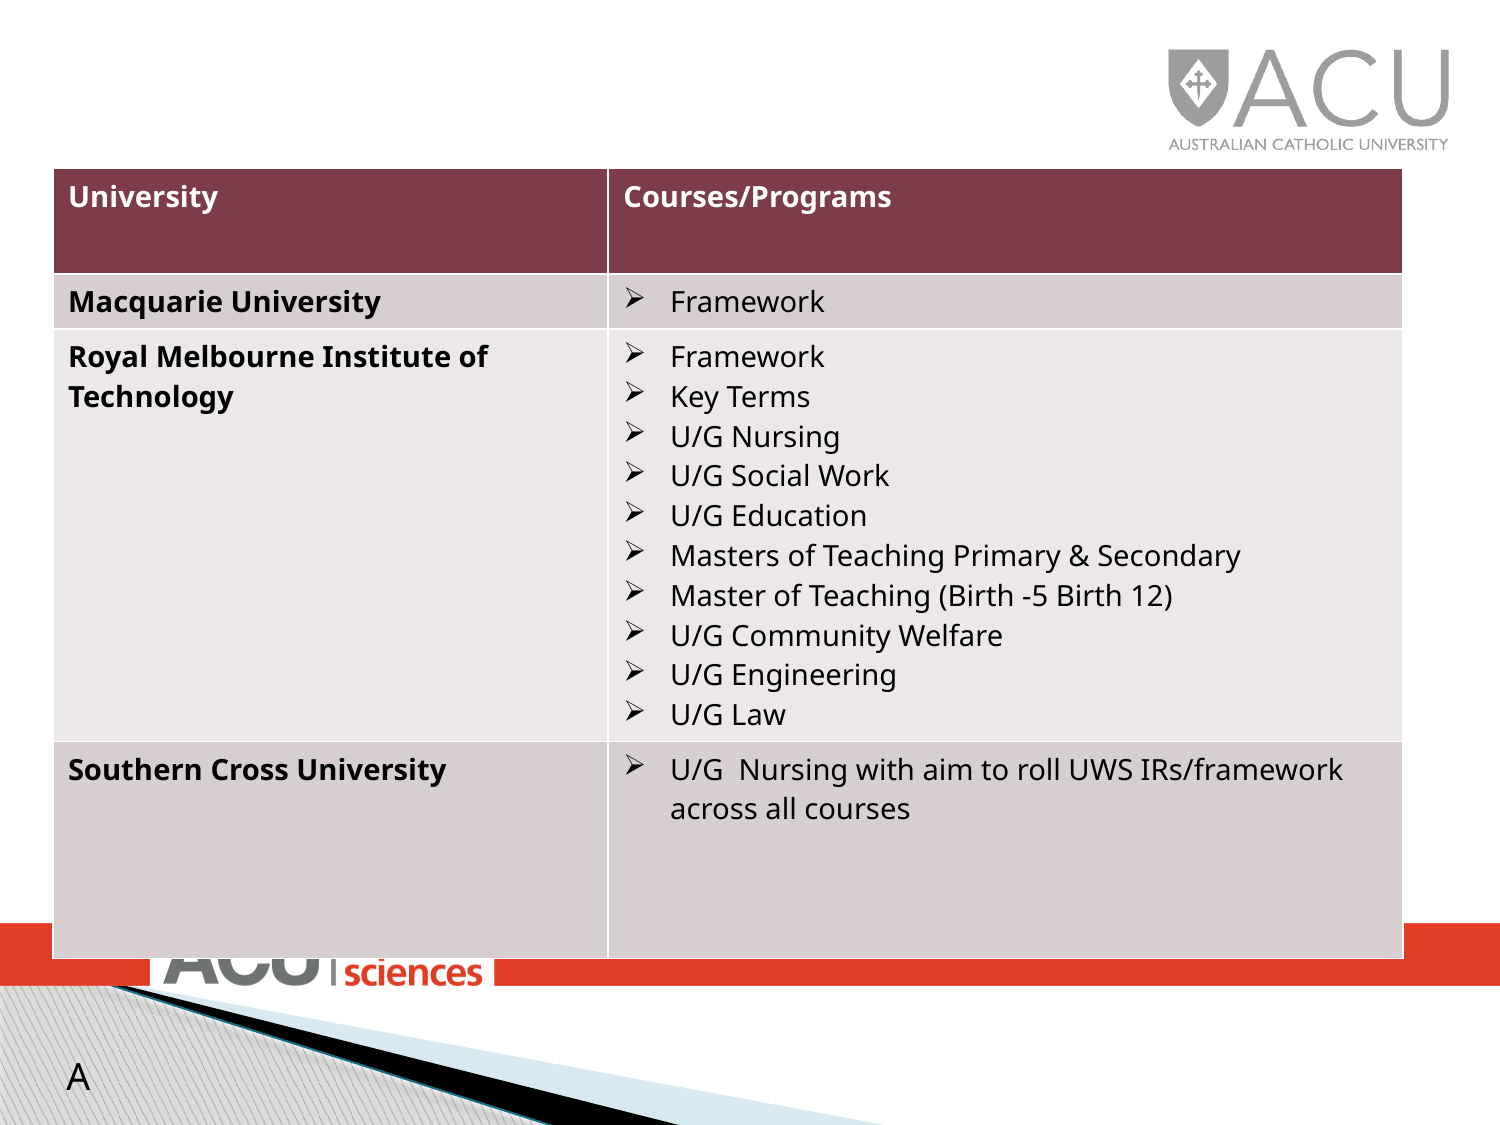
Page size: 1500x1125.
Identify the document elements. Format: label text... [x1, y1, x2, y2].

table_header University [54, 169, 607, 273]
picture [1168, 49, 1449, 150]
table_cell Southern Cross University [54, 742, 607, 958]
table_cell Royal Melbourne Institute of Technology [54, 330, 607, 741]
table_cell Macquarie University [54, 275, 607, 328]
table_cell Framework [609, 275, 1402, 328]
picture [0, 917, 1500, 991]
table_cell U/G Nursing with aim to roll UWS IRs/framework across all courses [609, 742, 1402, 958]
table_cell Framework Key Terms U/G Nursing U/G Social Work U/G Education Masters of Teaching Primary & Secondary Master of Teaching (Birth -5 Birth 12) U/G Community Welfare U/G Engineering U/G Law [609, 330, 1402, 741]
text_box A [51, 1045, 106, 1106]
table_header Courses/Programs [609, 169, 1402, 273]
